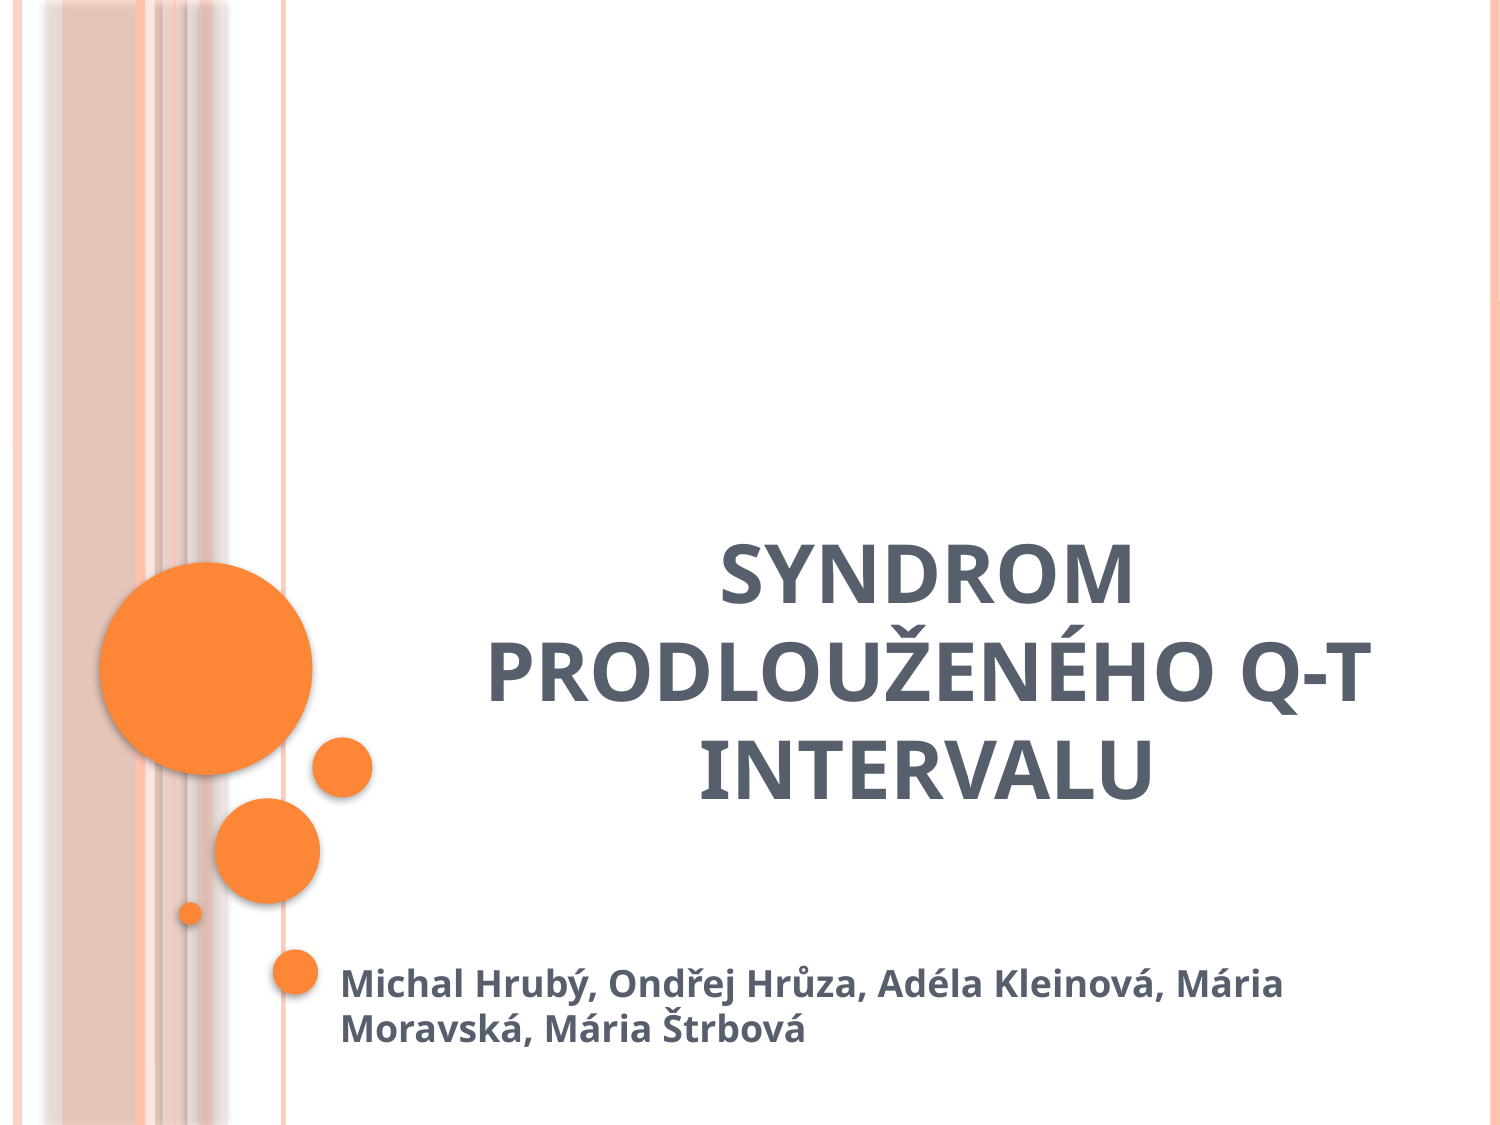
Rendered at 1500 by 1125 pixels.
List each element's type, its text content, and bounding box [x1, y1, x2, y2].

subtitle Michal Hrubý, Ondřej Hrůza, Adéla Kleinová, Mária Moravská, Mária Štrbová [324, 952, 1330, 1111]
title Syndrom prodlouženého Q-T intervalu [375, 512, 1483, 824]
